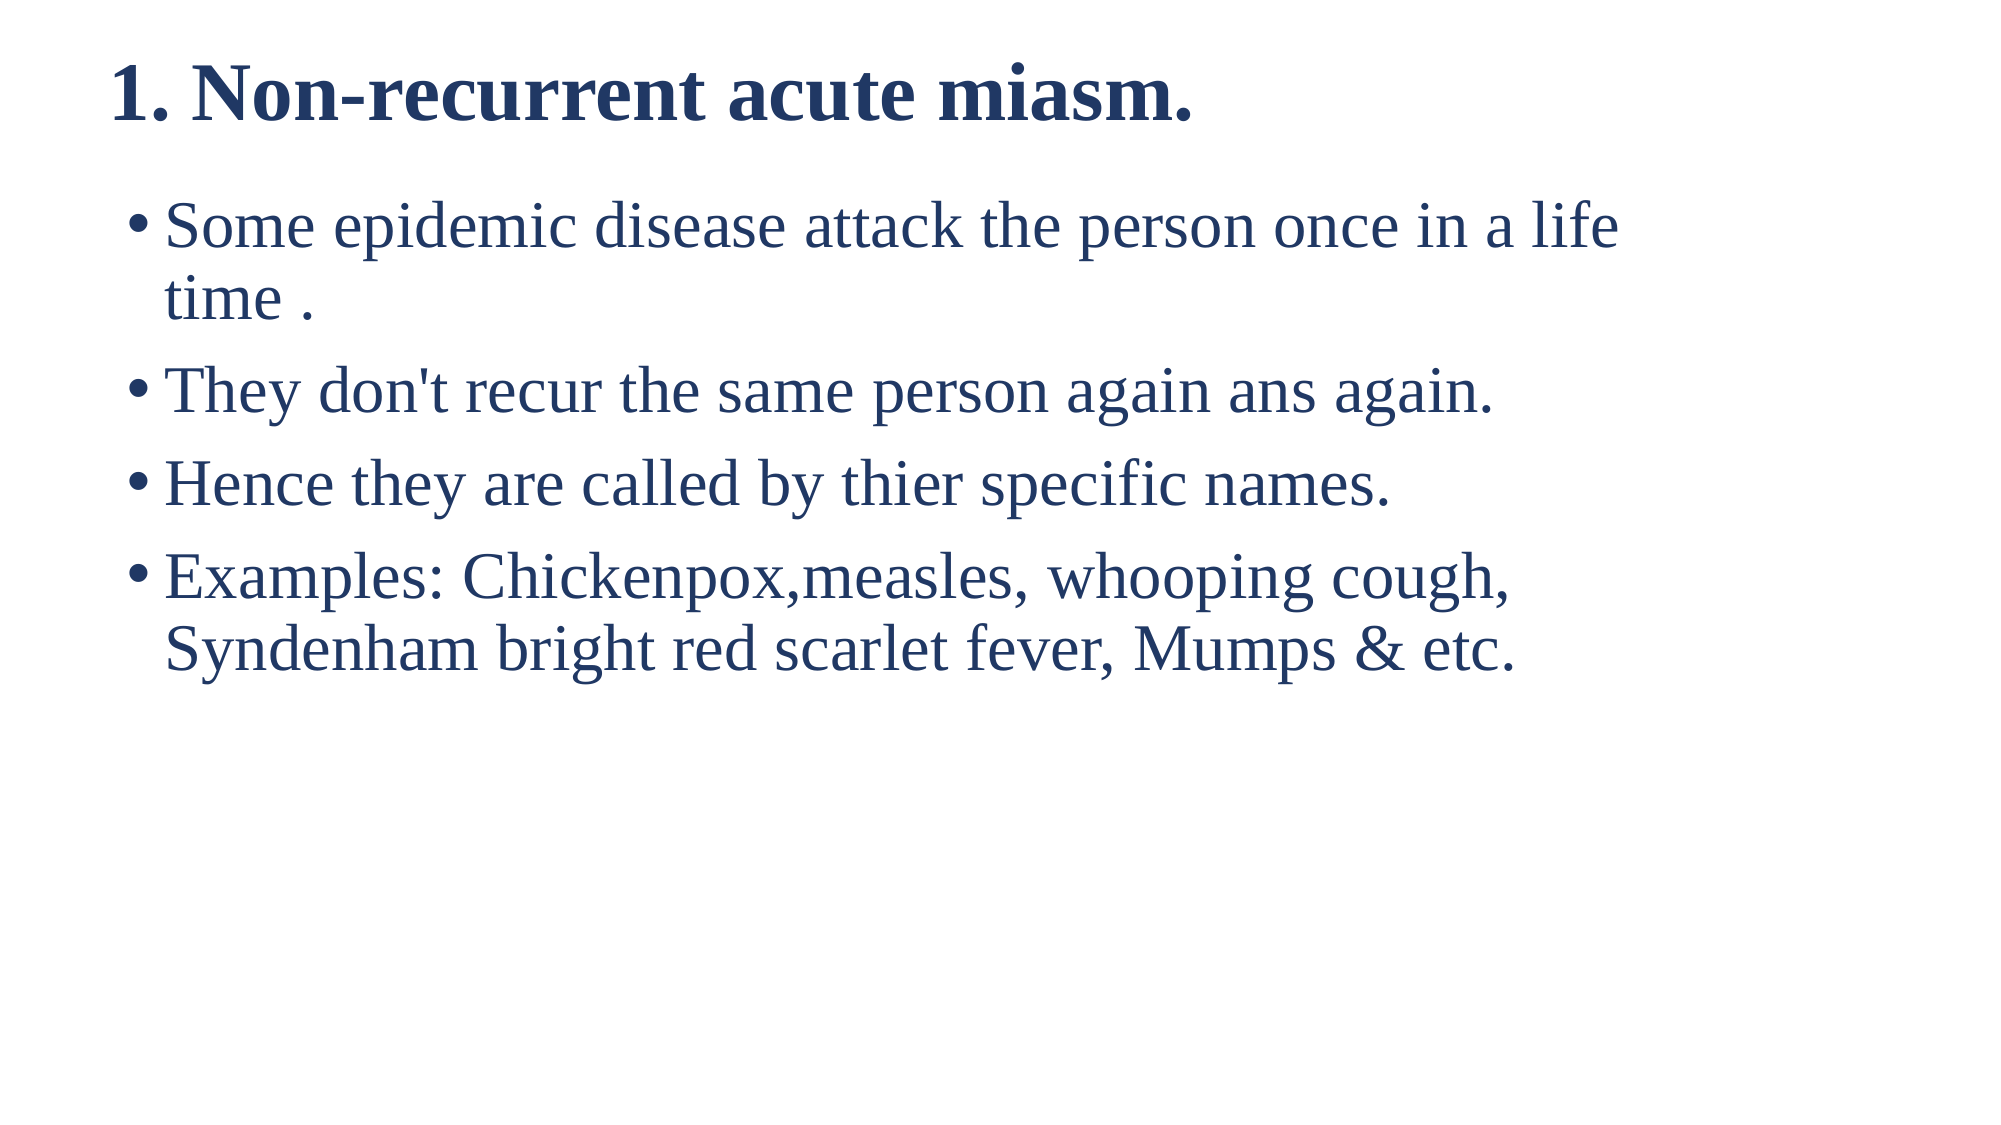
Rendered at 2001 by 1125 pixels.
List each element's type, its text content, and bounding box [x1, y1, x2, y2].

title 1. Non-recurrent acute miasm. [47, 0, 1773, 200]
list Some epidemic disease attack the person once in a life time . They don't recur the same person again ans again. Hence they are called by thier specific names. Examples: Chickenpox,measles, whooping cough, Syndenham bright red scarlet fever, Mumps & etc. [111, 182, 1689, 897]
